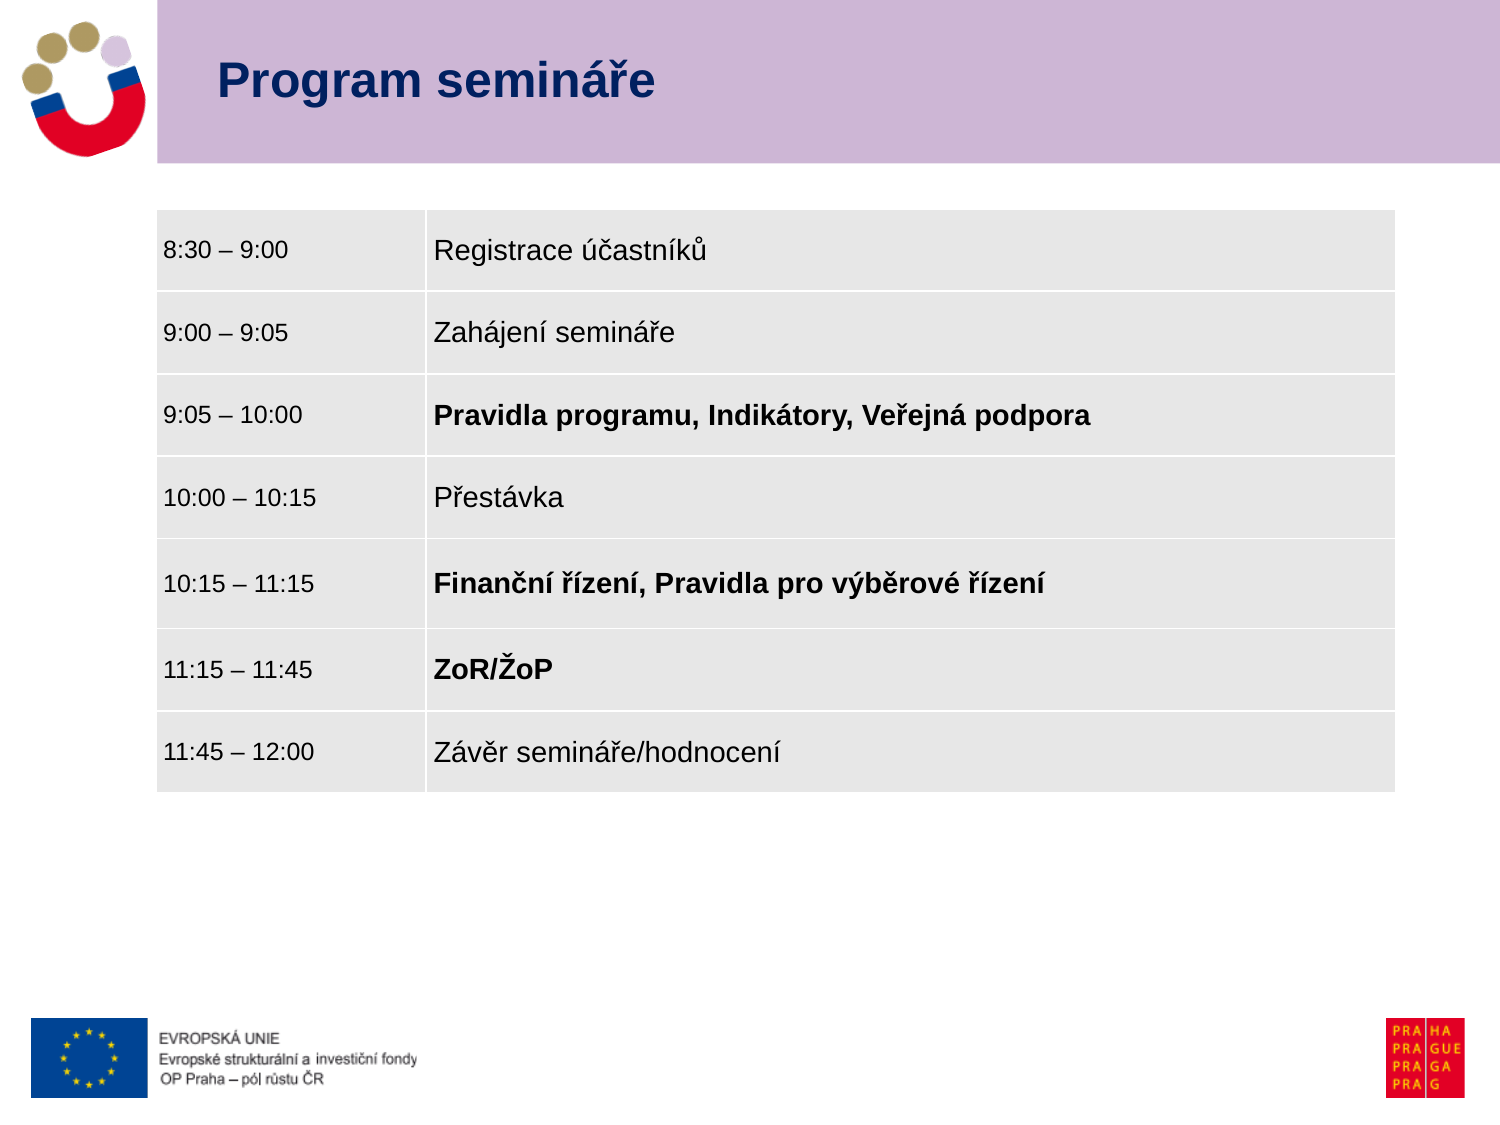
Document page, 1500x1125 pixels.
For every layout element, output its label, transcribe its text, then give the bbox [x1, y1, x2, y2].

table_cell 10:15 – 11:15 [157, 539, 425, 628]
table_cell Finanční řízení, Pravidla pro výběrové řízení [427, 539, 1395, 628]
table_cell Přestávka [427, 457, 1395, 538]
title Program semináře [202, 0, 1455, 164]
table_header 8:30 – 9:00 [157, 210, 425, 290]
table_cell 11:45 – 12:00 [157, 712, 425, 792]
table_cell 9:05 – 10:00 [157, 375, 425, 455]
table_header Registrace účastníků [427, 210, 1395, 290]
table_cell 11:15 – 11:45 [157, 629, 425, 710]
table_cell 10:00 – 10:15 [157, 457, 425, 538]
table_cell Závěr semináře/hodnocení [427, 712, 1395, 792]
table_cell Pravidla programu, Indikátory, Veřejná podpora [427, 375, 1395, 455]
table_cell 9:00 – 9:05 [157, 292, 425, 373]
table_cell ZoR/ŽoP [427, 629, 1395, 710]
table_cell Zahájení semináře [427, 292, 1395, 373]
